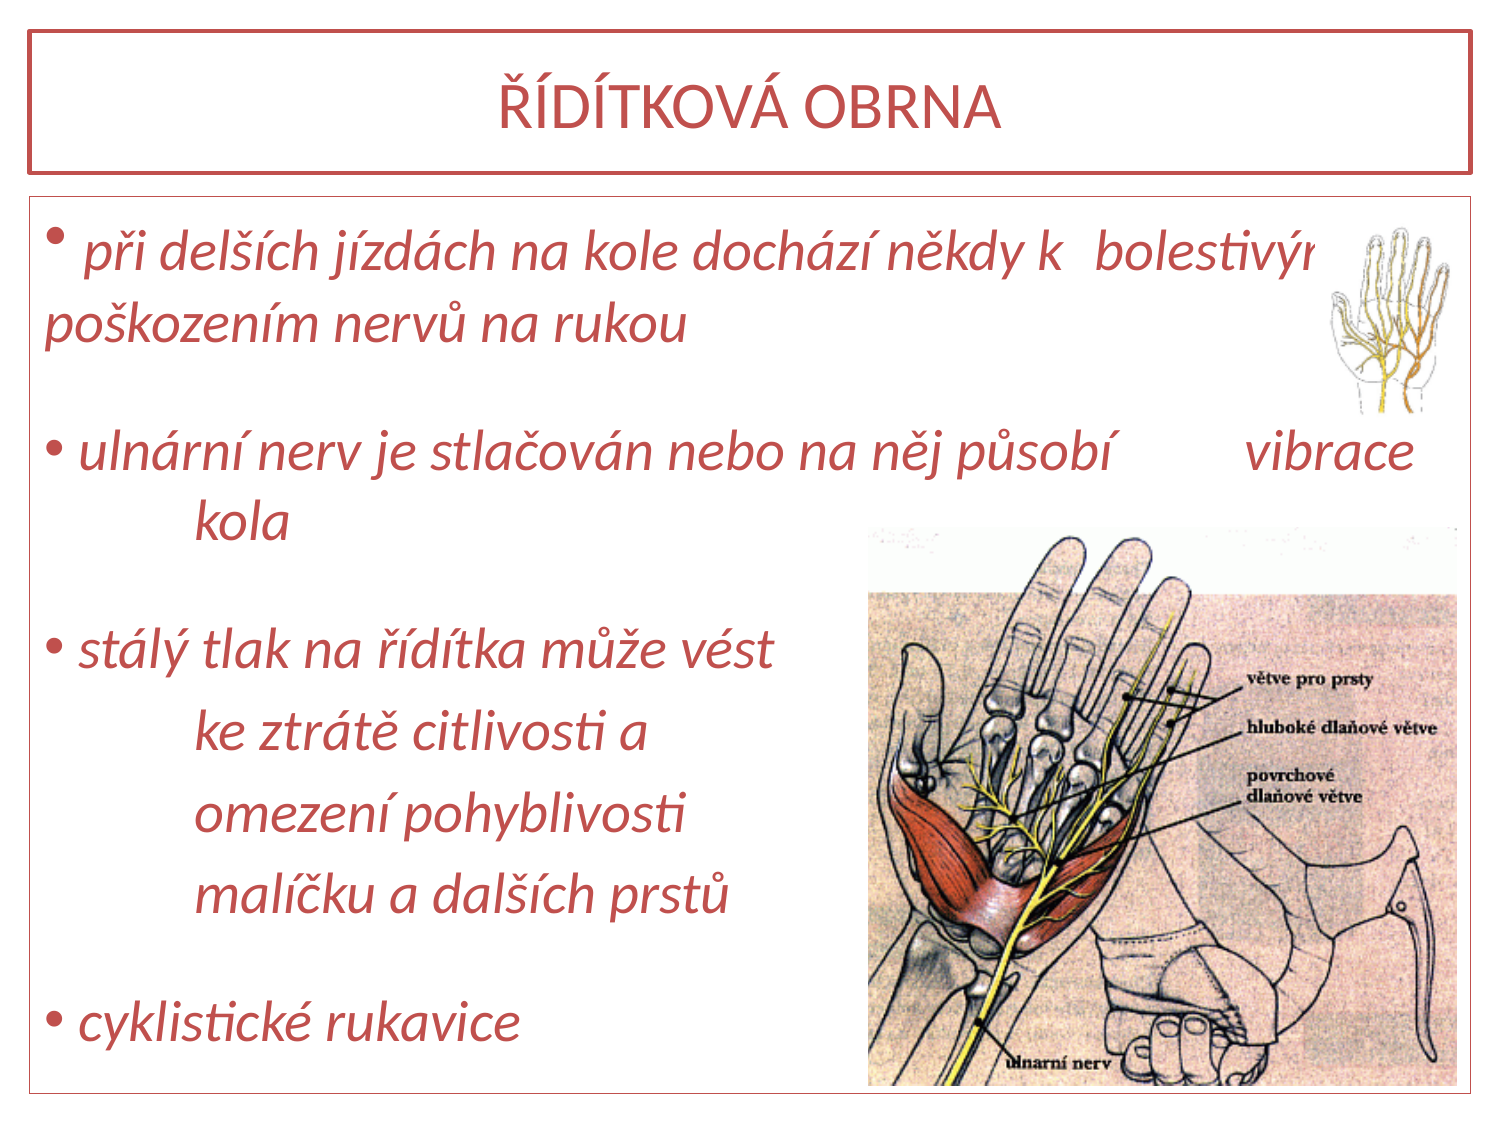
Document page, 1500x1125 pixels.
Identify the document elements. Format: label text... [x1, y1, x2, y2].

picture [867, 527, 1457, 1086]
title ŘÍDÍTKOVÁ OBRNA [29, 31, 1471, 173]
subtitle při delších jízdách na kole dochází někdy k bolestivým poškozením nervů na rukou ulnární nerv je stlačován nebo na něj působí vibrace kola stálý tlak na řídítka může vést ke ztrátě citlivosti a omezení pohyblivosti malíčku a dalších prstů cyklistické rukavice [29, 196, 1471, 1094]
picture [1314, 219, 1459, 421]
